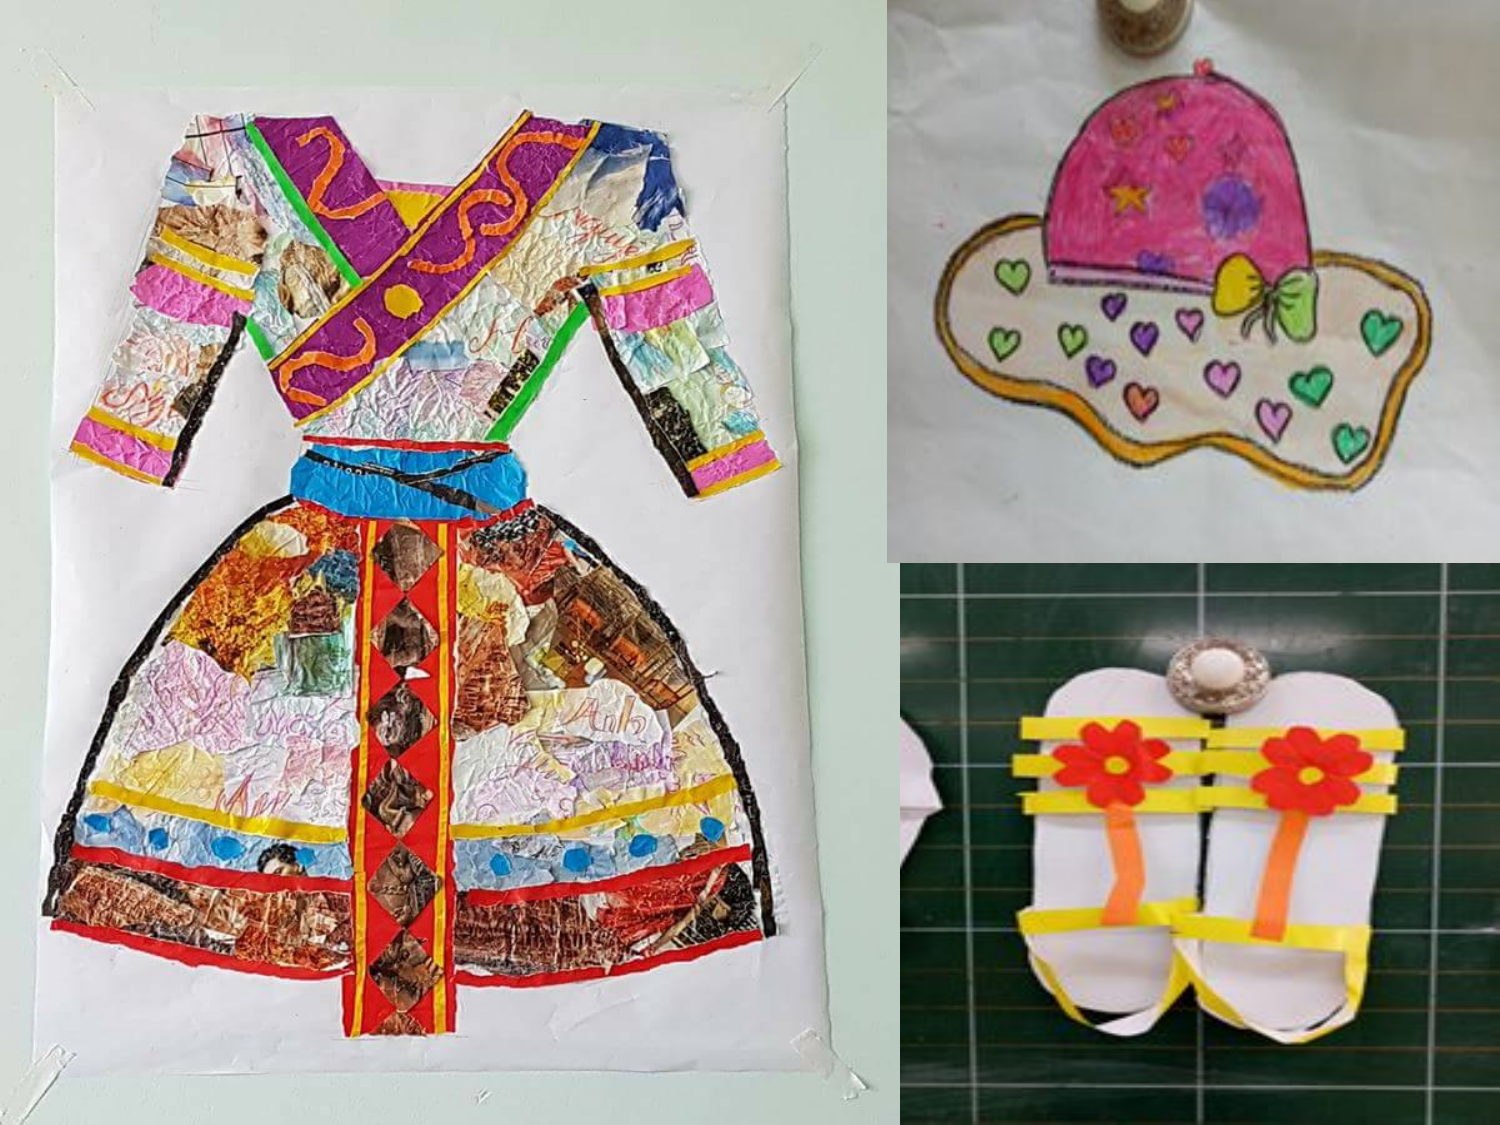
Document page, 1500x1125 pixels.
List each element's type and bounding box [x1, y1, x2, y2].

picture [887, 0, 1500, 1125]
list [0, 0, 899, 1125]
